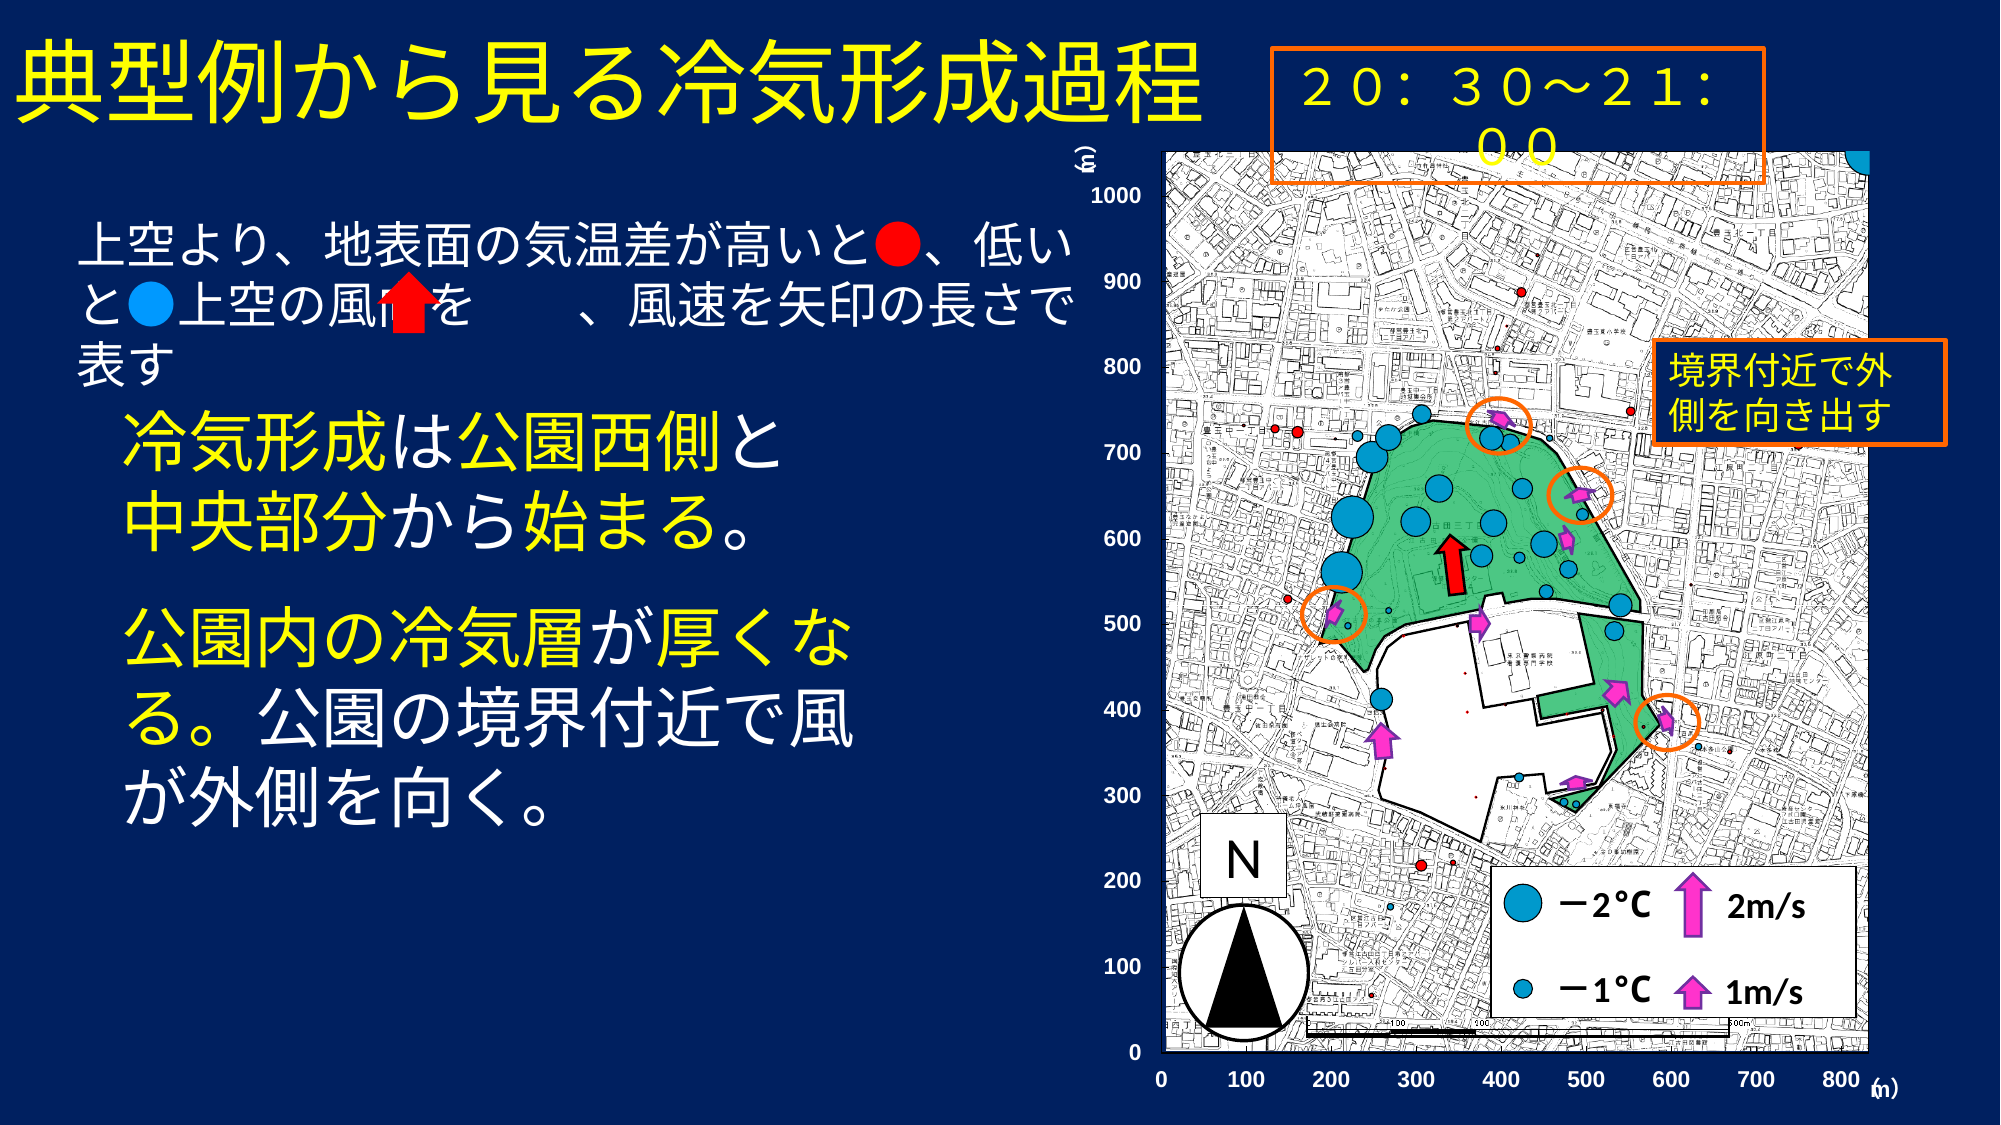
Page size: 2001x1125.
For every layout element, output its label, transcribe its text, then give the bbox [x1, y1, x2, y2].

text_box 上空より、地表面の気温差が高いと●、低いと●上空の風向を 、風速を矢印の長さで表す [62, 206, 1069, 402]
text_box 冷気形成は公園西側と中央部分から始まる。 [106, 402, 827, 568]
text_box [1302, 339, 1946, 751]
text_box 典型例から見る冷気形成過程 [0, 0, 1880, 176]
picture [1069, 138, 1906, 1110]
text_box [376, 271, 441, 334]
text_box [1177, 813, 1310, 1043]
text_box 公園内の冷気層が厚くなる。公園の境界付近で風が外側を向く。 [106, 588, 936, 844]
text_box ２０：３０～２１：００ [1271, 48, 1764, 138]
